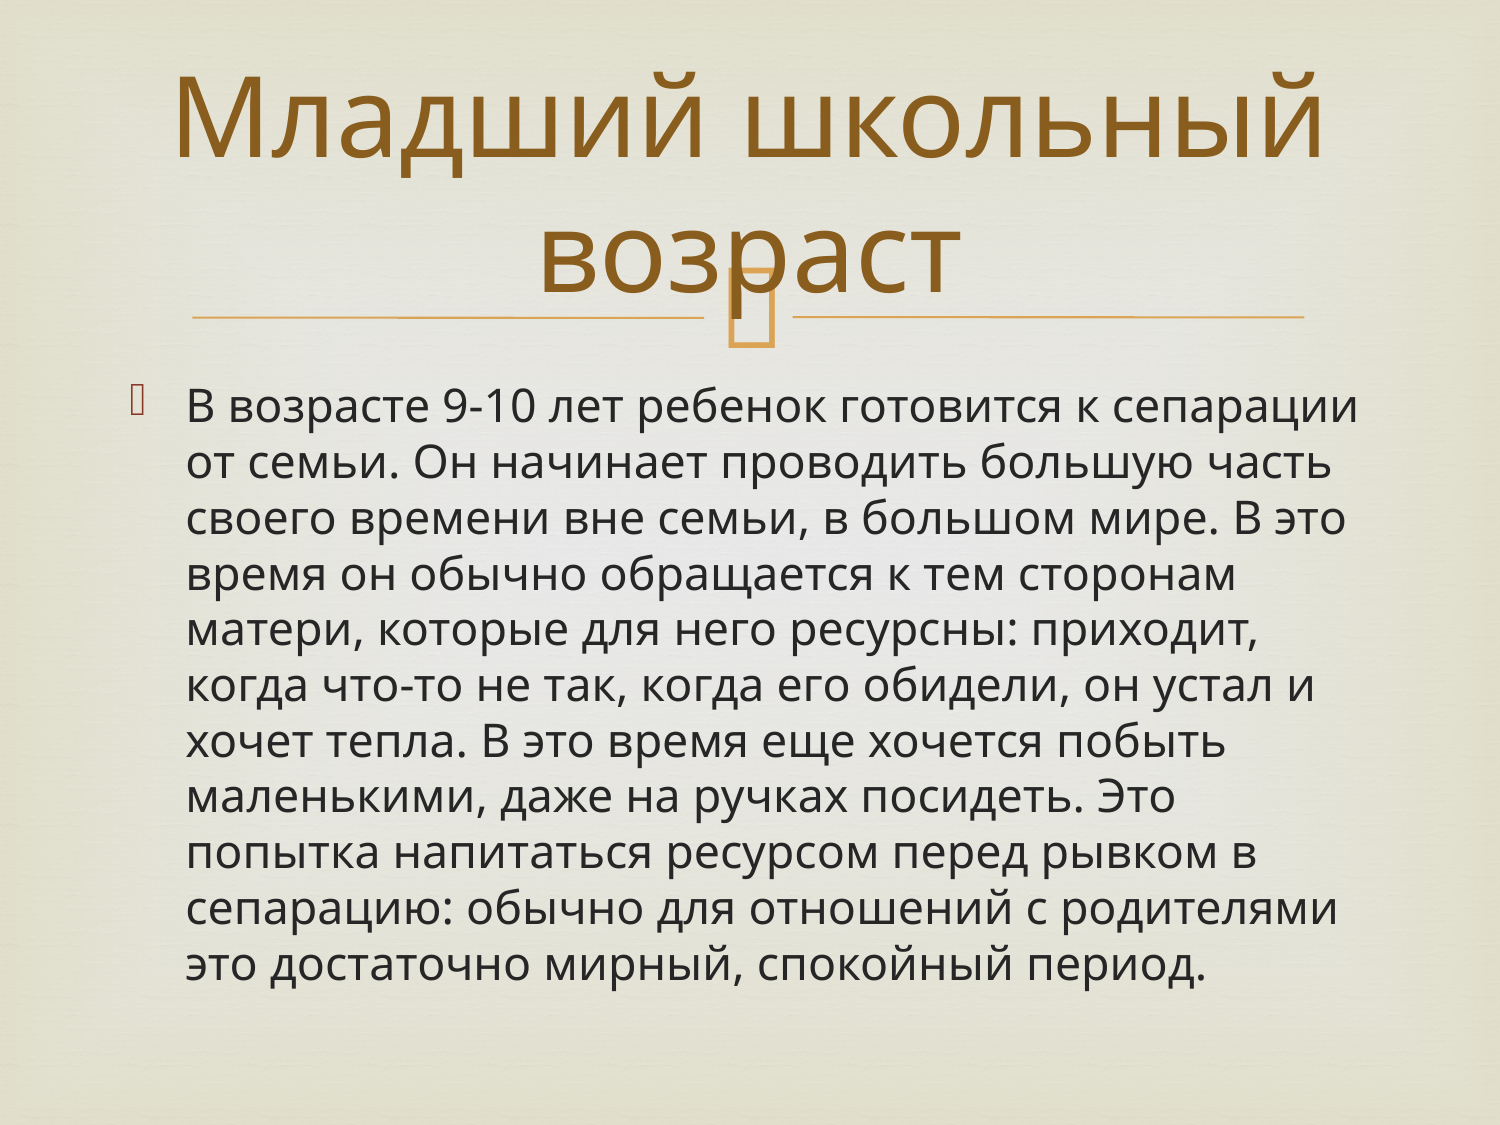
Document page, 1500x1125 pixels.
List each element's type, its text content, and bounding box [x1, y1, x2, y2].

title Младший школьный возраст [112, 93, 1386, 267]
list В возрасте 9-10 лет ребенок готовится к сепарации от семьи. Он начинает проводить большую часть своего времени вне семьи, в большом мире. В это время он обычно обращается к тем сторонам матери, которые для него ресурсны: приходит, когда что-то не так, когда его обидели, он устал и хочет тепла. В это время еще хочется побыть маленькими, даже на ручках посидеть. Это попытка напитаться ресурсом перед рывком в сепарацию: обычно для отношений с родителями это достаточно мирный, спокойный период. [114, 368, 1386, 1005]
